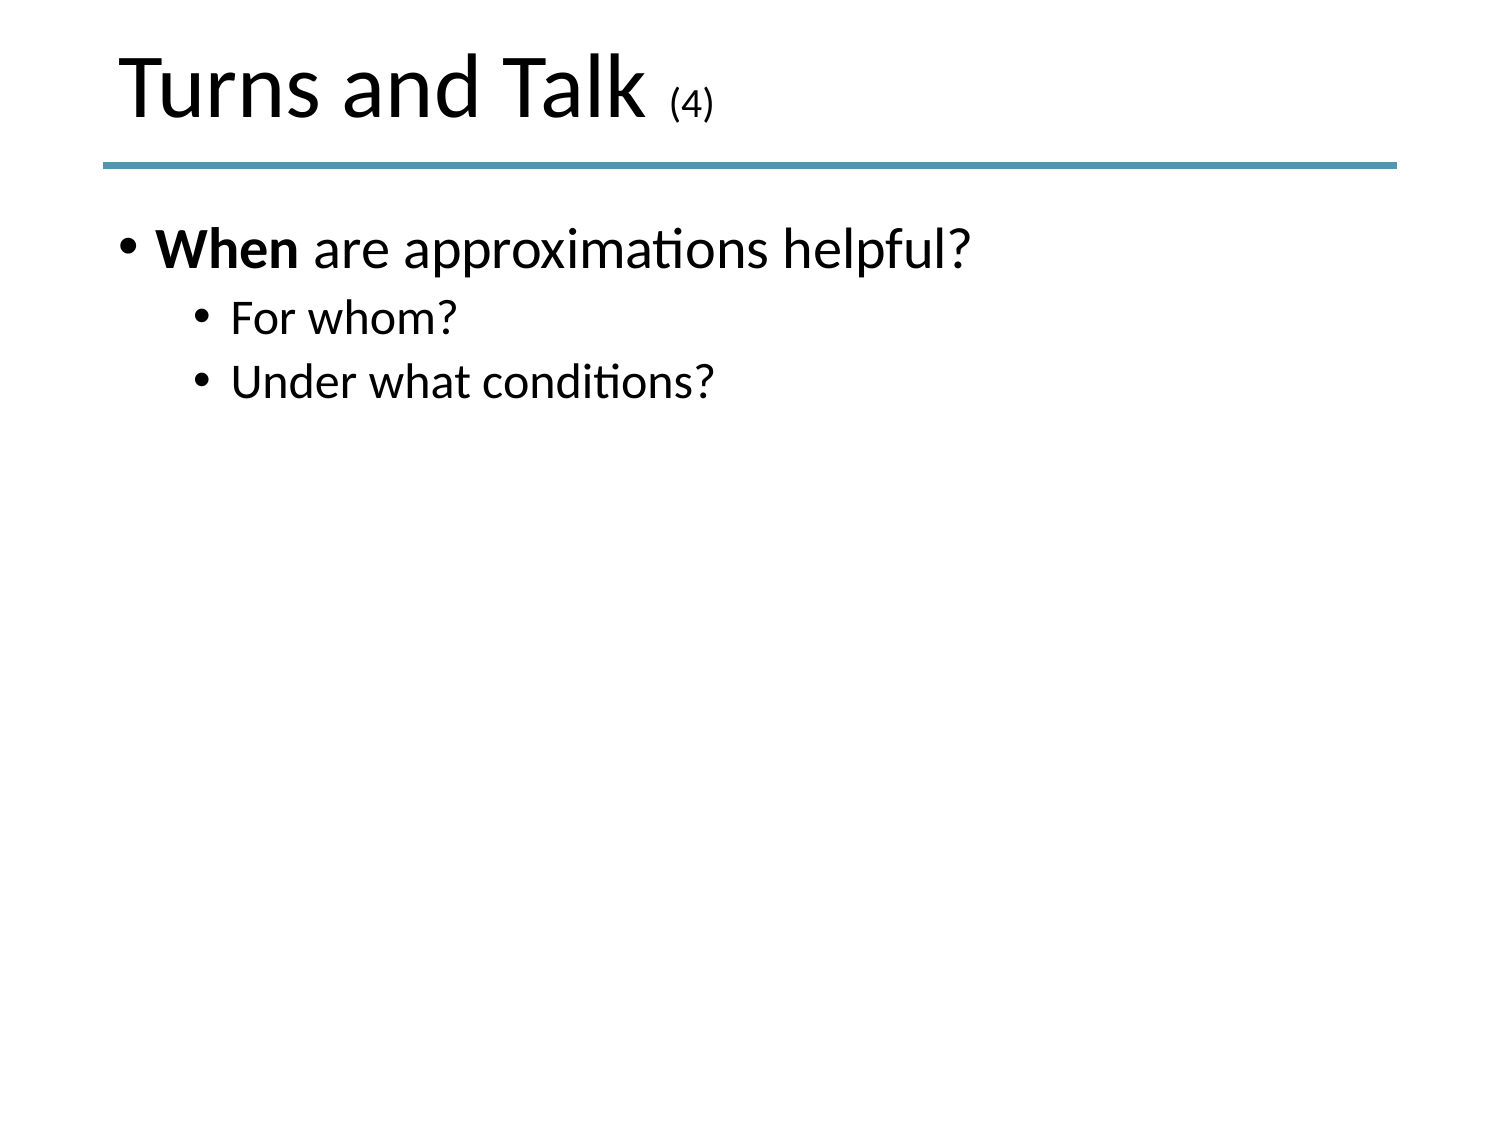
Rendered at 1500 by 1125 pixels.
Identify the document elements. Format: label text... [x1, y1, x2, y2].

title Turns and Talk (4) [103, 27, 1397, 149]
list When are approximations helpful? For whom? Under what conditions? [103, 210, 1500, 1125]
